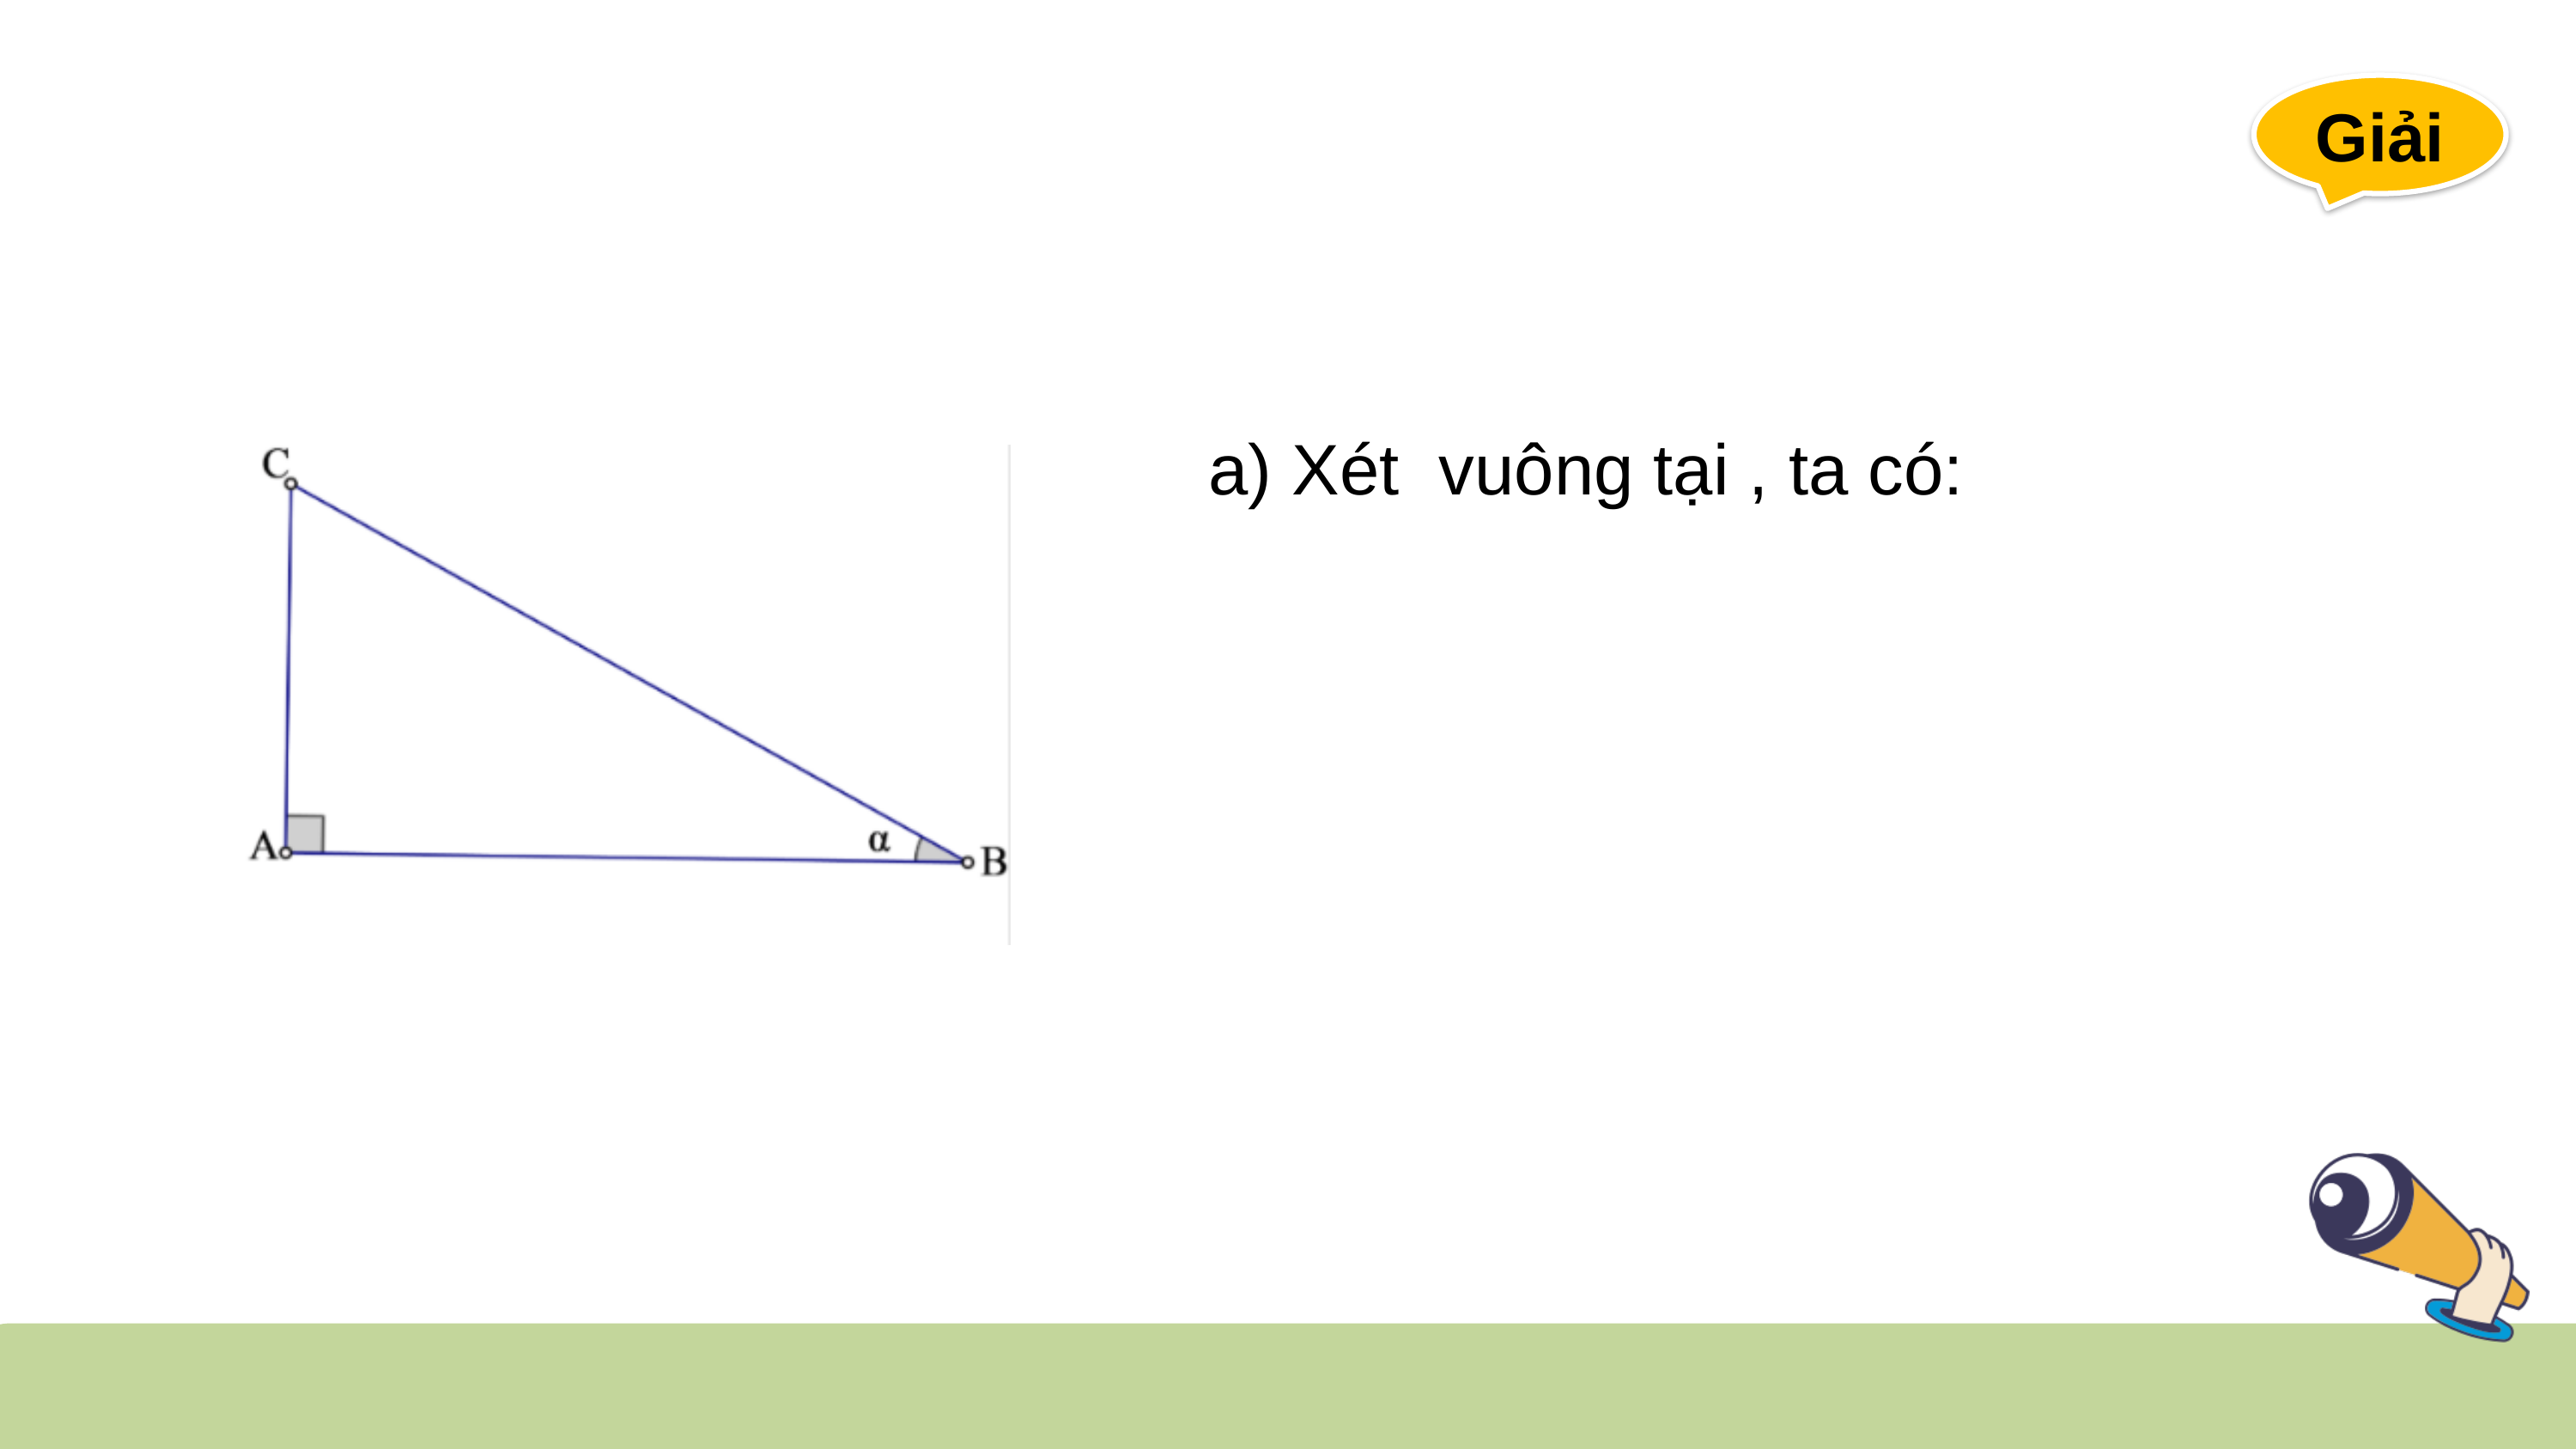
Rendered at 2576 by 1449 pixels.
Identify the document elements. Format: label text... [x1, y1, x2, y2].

picture [2307, 1153, 2530, 1343]
text_box [0, 1323, 2576, 1449]
picture [225, 445, 1011, 945]
text_box Giải [2251, 72, 2509, 211]
